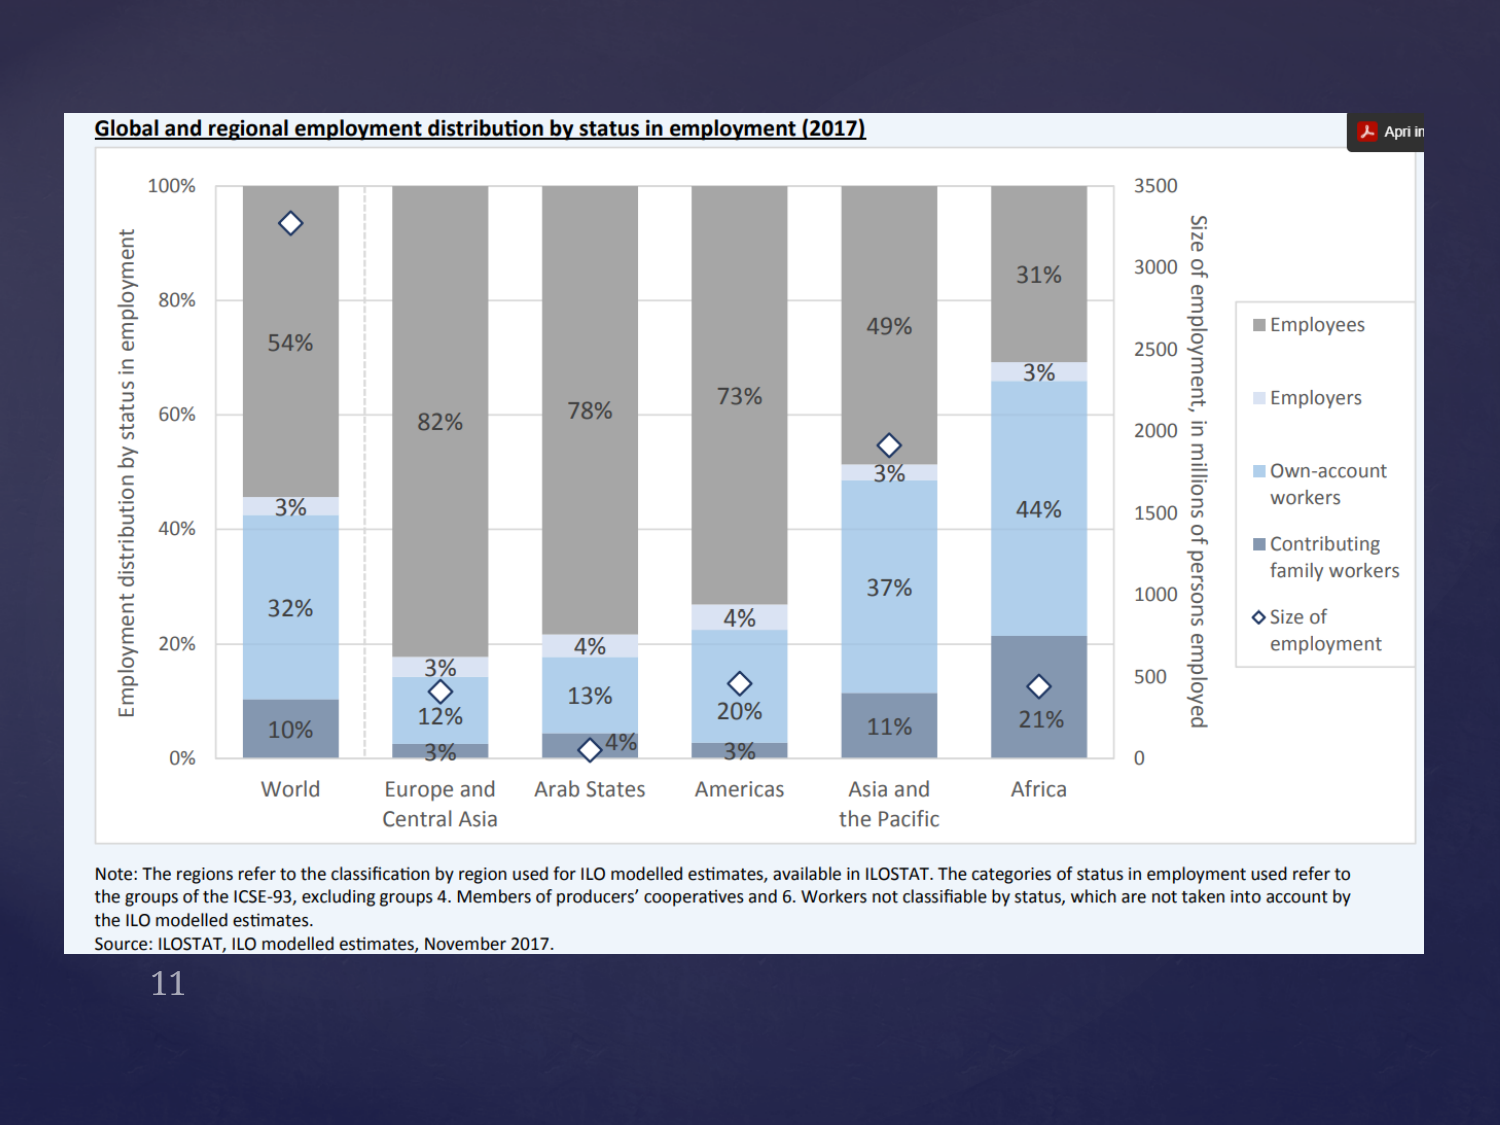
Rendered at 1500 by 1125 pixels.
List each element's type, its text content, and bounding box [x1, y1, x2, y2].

slide_number 11 [135, 970, 485, 1009]
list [64, 113, 1425, 954]
